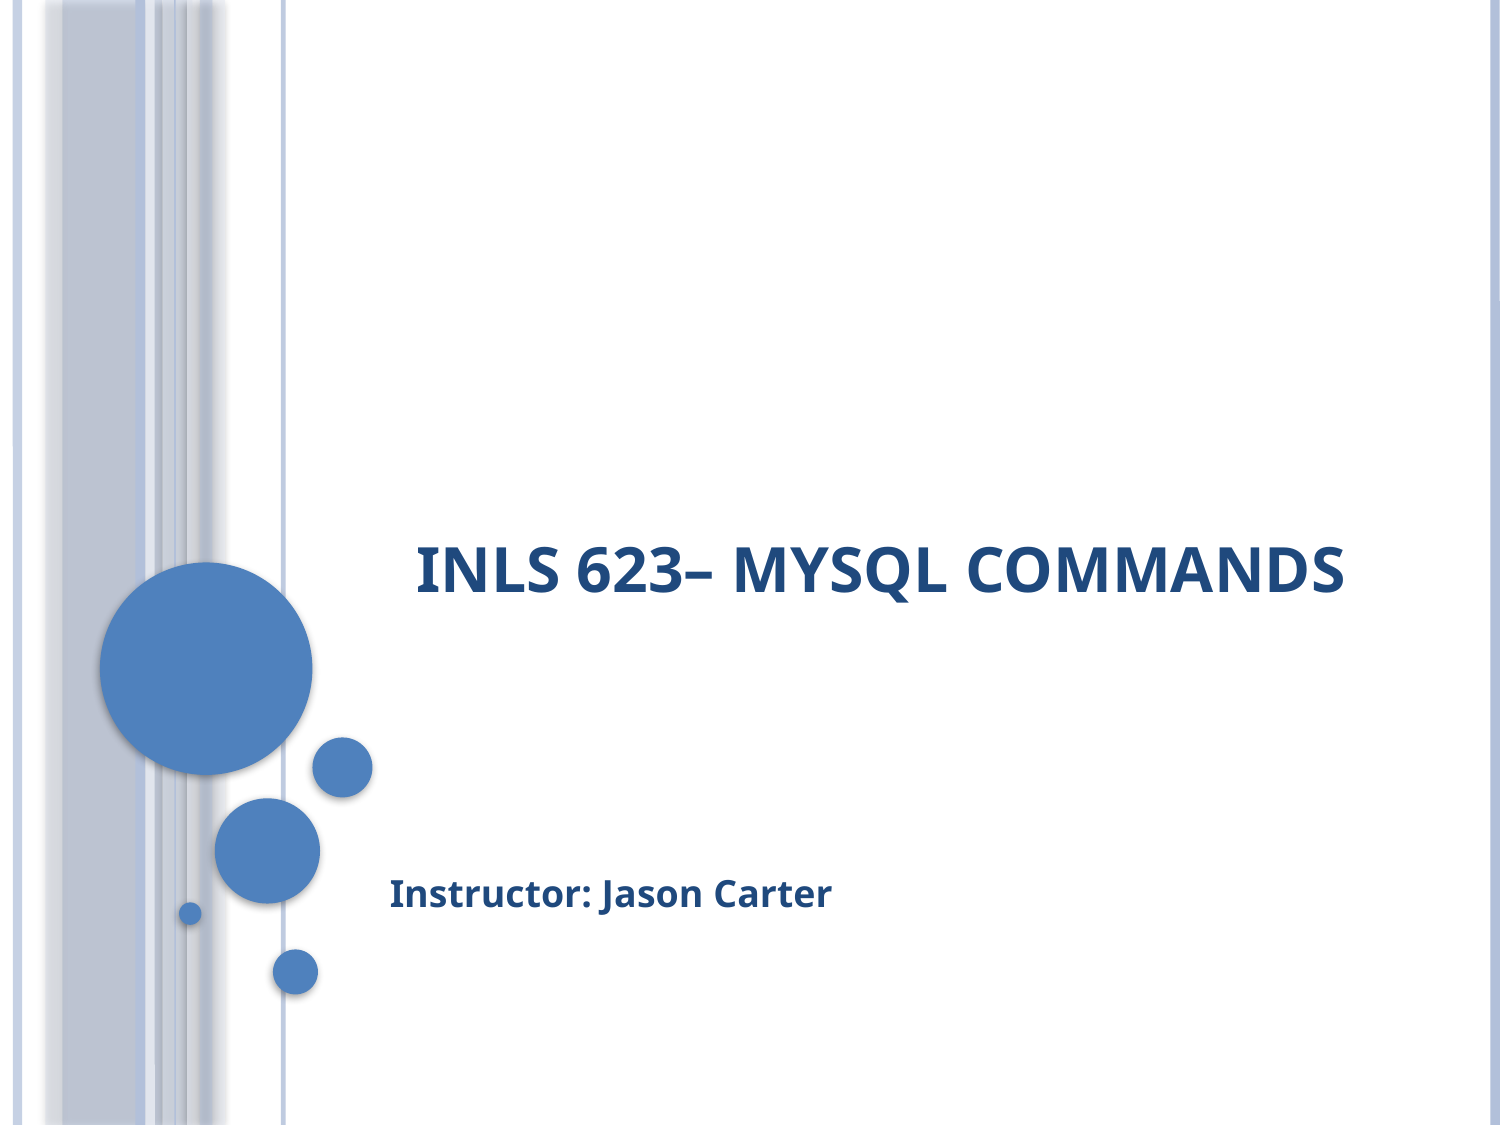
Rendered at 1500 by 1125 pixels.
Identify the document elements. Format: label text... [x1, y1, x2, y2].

title INLS 623– MySQL Commands [375, 412, 1388, 724]
subtitle Instructor: Jason Carter [375, 862, 1388, 1046]
